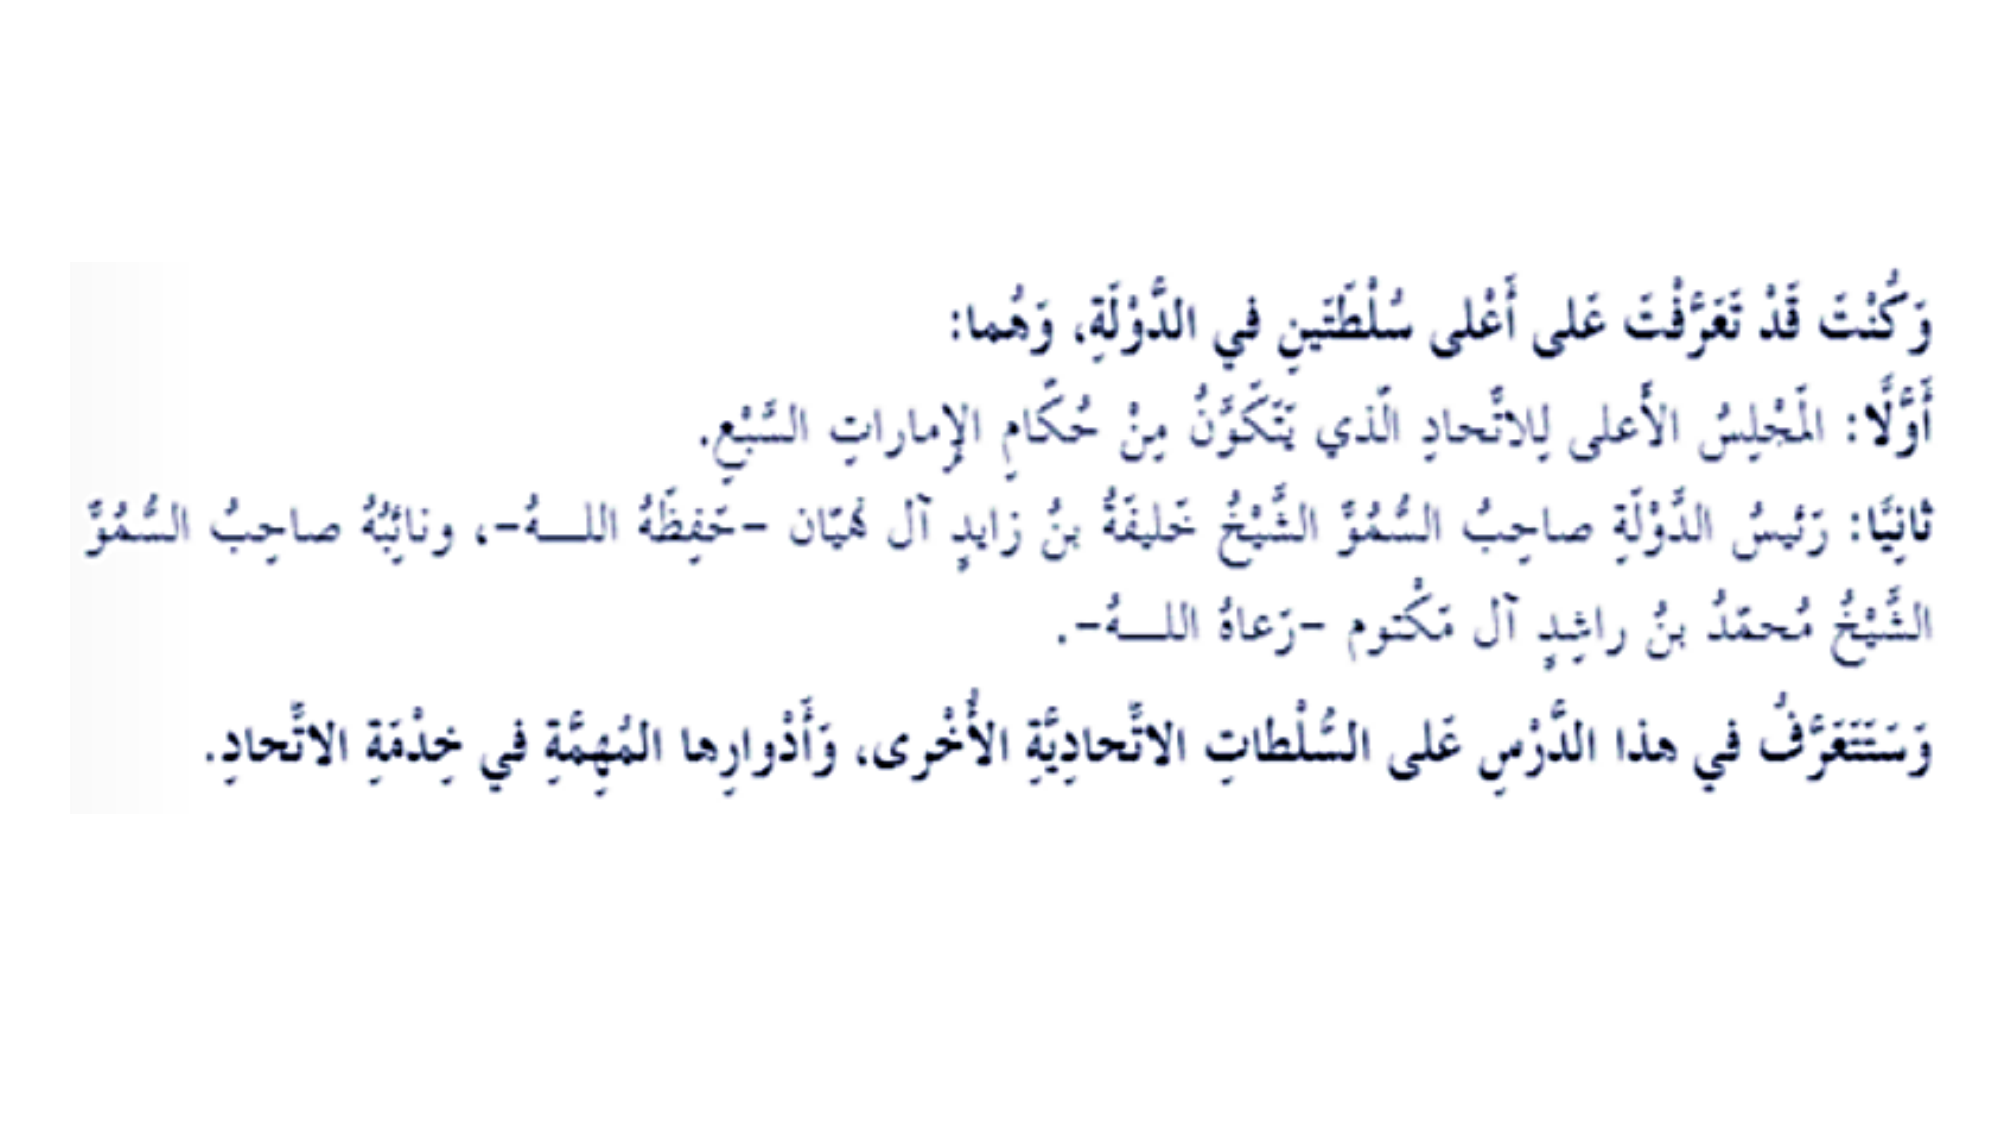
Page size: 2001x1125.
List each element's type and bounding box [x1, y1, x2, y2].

picture [70, 262, 1959, 814]
